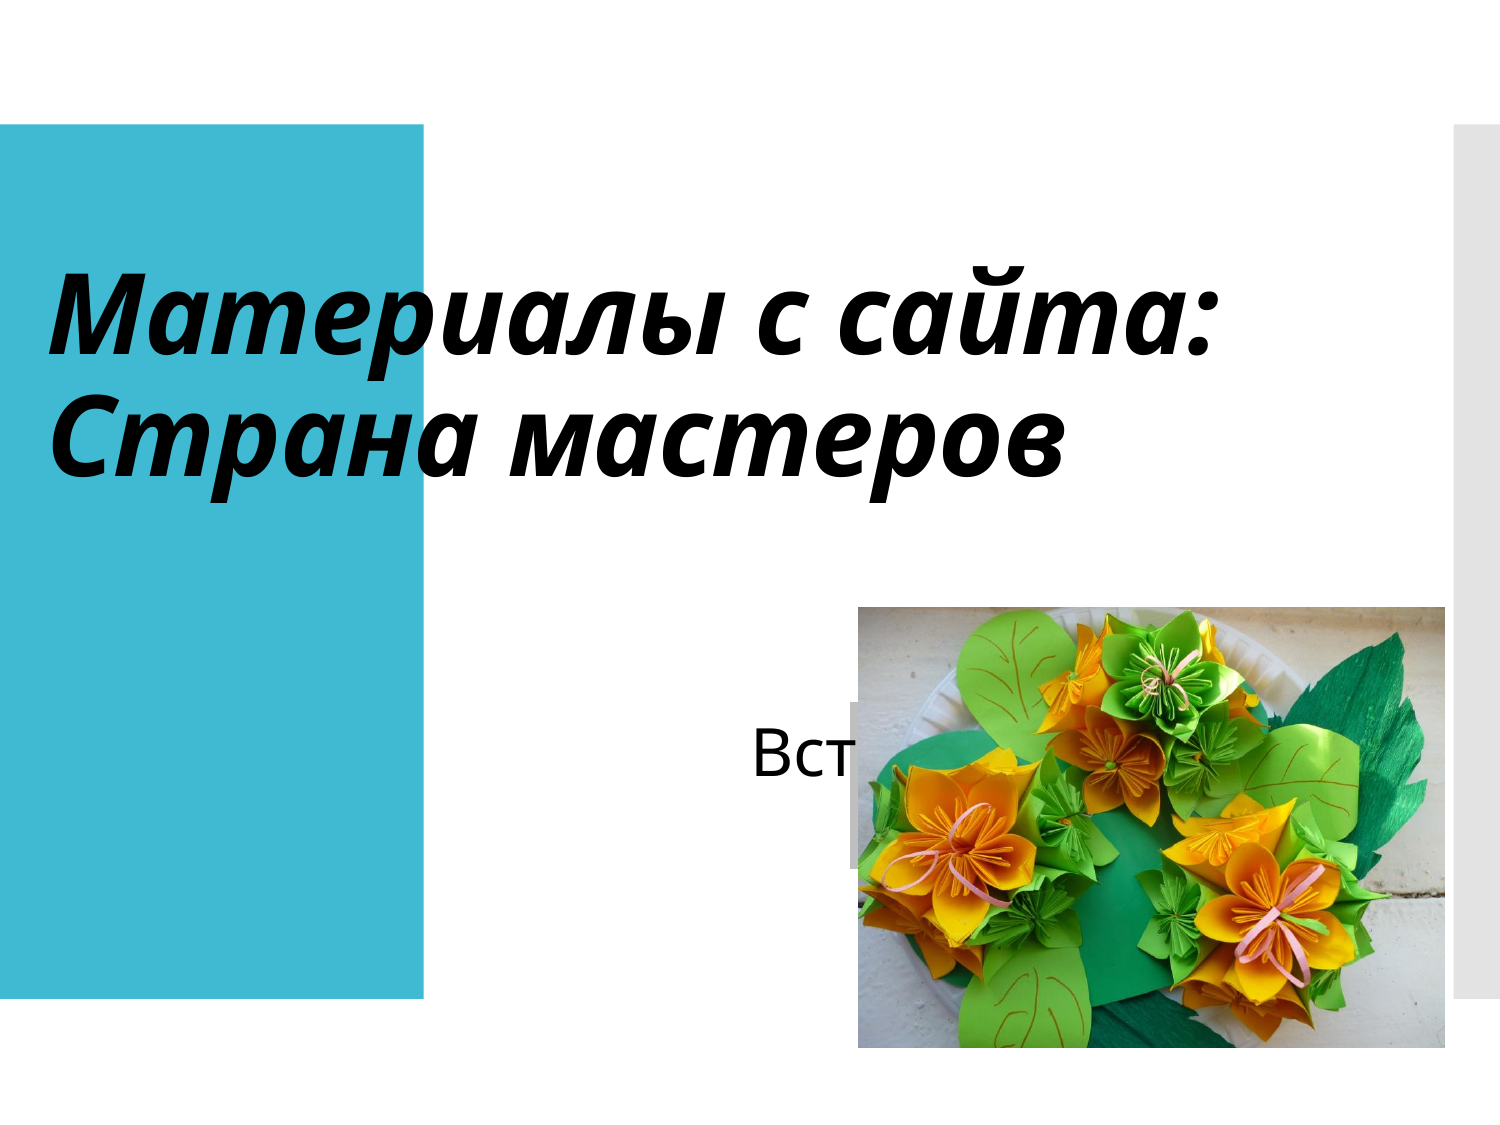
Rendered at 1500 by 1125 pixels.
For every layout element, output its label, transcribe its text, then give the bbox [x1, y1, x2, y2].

title Материалы с сайта: Страна мастеров [31, 187, 1255, 509]
picture [849, 607, 1446, 1049]
